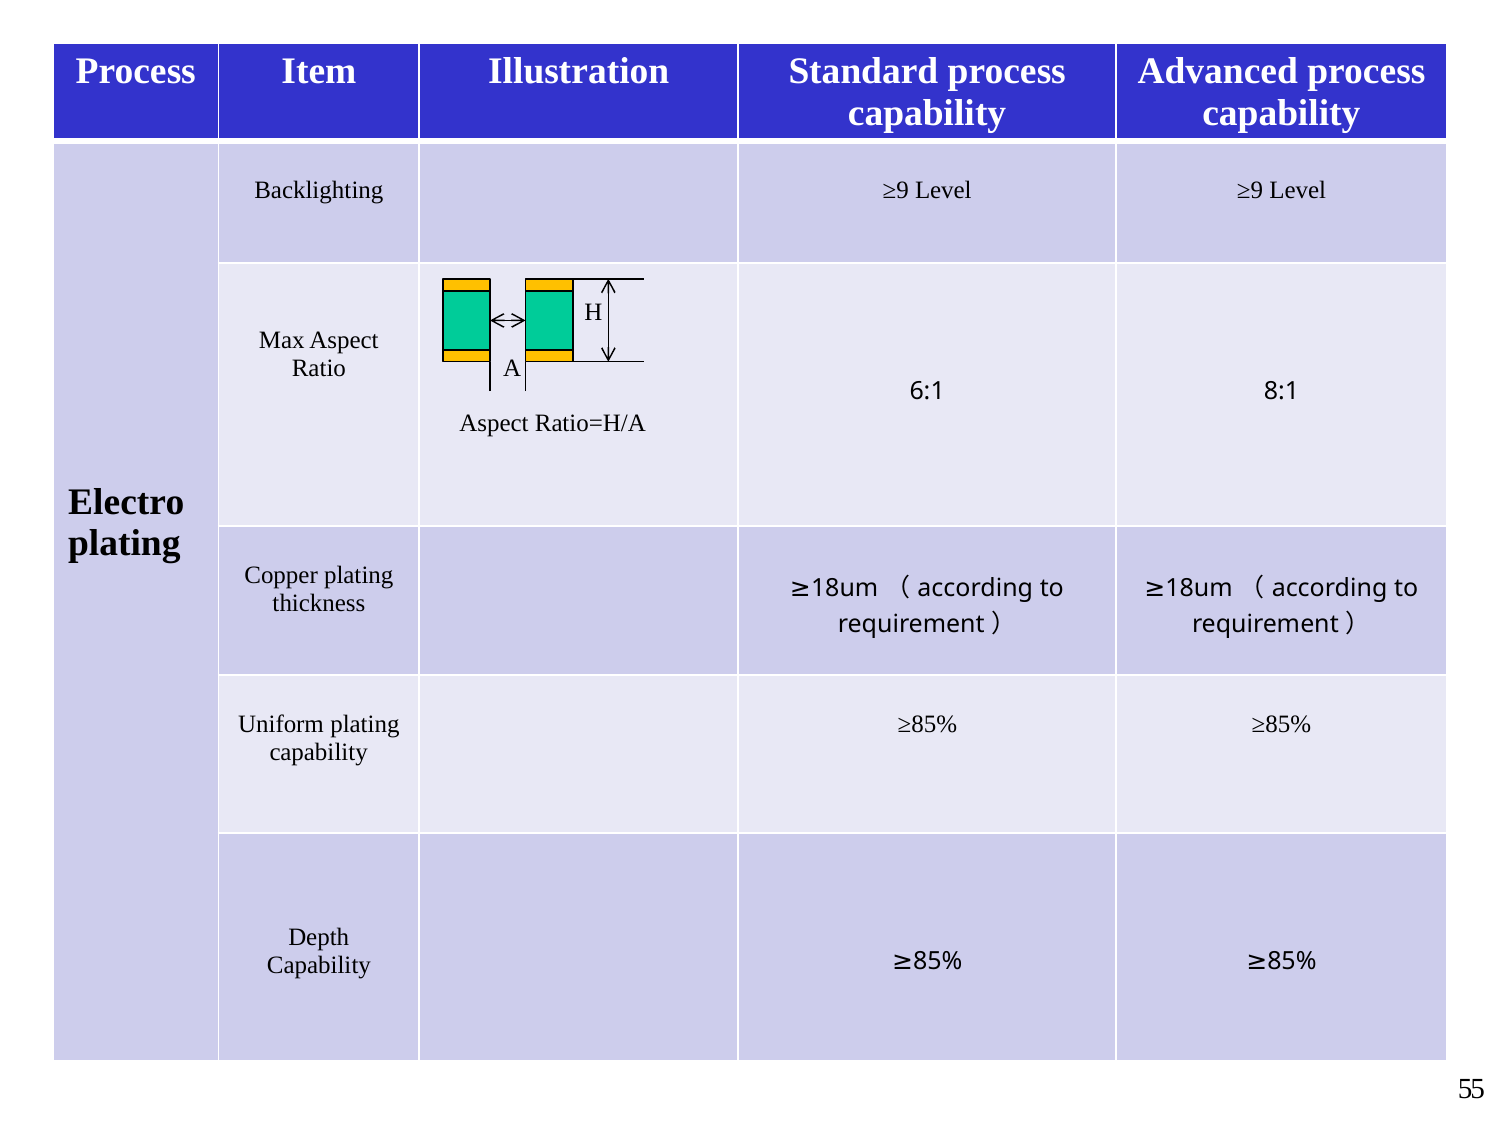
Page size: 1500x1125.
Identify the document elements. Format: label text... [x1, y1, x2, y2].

text_box [525, 291, 573, 349]
text_box [525, 278, 573, 291]
table_cell Max Aspect Ratio [219, 264, 418, 525]
text_box [525, 349, 573, 362]
table_header Process [54, 44, 218, 138]
table_cell ≥85% [739, 834, 1115, 1060]
table_cell [420, 144, 737, 262]
table_cell 6:1 [739, 264, 1115, 525]
table_cell H A Aspect Ratio=H/A [420, 264, 737, 525]
table_cell [420, 834, 737, 1060]
table_header Advanced process capability [1117, 44, 1446, 138]
table_cell Uniform plating capability [219, 676, 418, 832]
table_cell ≥85% [1117, 834, 1446, 1060]
table_cell Depth Capability [219, 834, 418, 1060]
table_cell Backlighting [219, 144, 418, 262]
table_cell [420, 527, 737, 674]
table_cell 8:1 [1117, 264, 1446, 525]
table_cell ≥9 Level [1117, 144, 1446, 262]
table_cell ≥85% [739, 676, 1115, 832]
table_cell [420, 676, 737, 832]
text_box [442, 291, 490, 349]
table_cell ≥9 Level [739, 144, 1115, 262]
table_cell ≥18um（according to requirement） [739, 527, 1115, 674]
table_cell ≥18um（according to requirement） [1117, 527, 1446, 674]
table_header Illustration [420, 44, 737, 138]
text_box [442, 349, 490, 362]
table_cell Copper plating thickness [219, 527, 418, 674]
text_box [442, 278, 490, 291]
table_header Item [219, 44, 418, 138]
table_header Standard process capability [739, 44, 1115, 138]
table_cell ≥85% [1117, 676, 1446, 832]
table_cell Electroplating [54, 144, 218, 1060]
